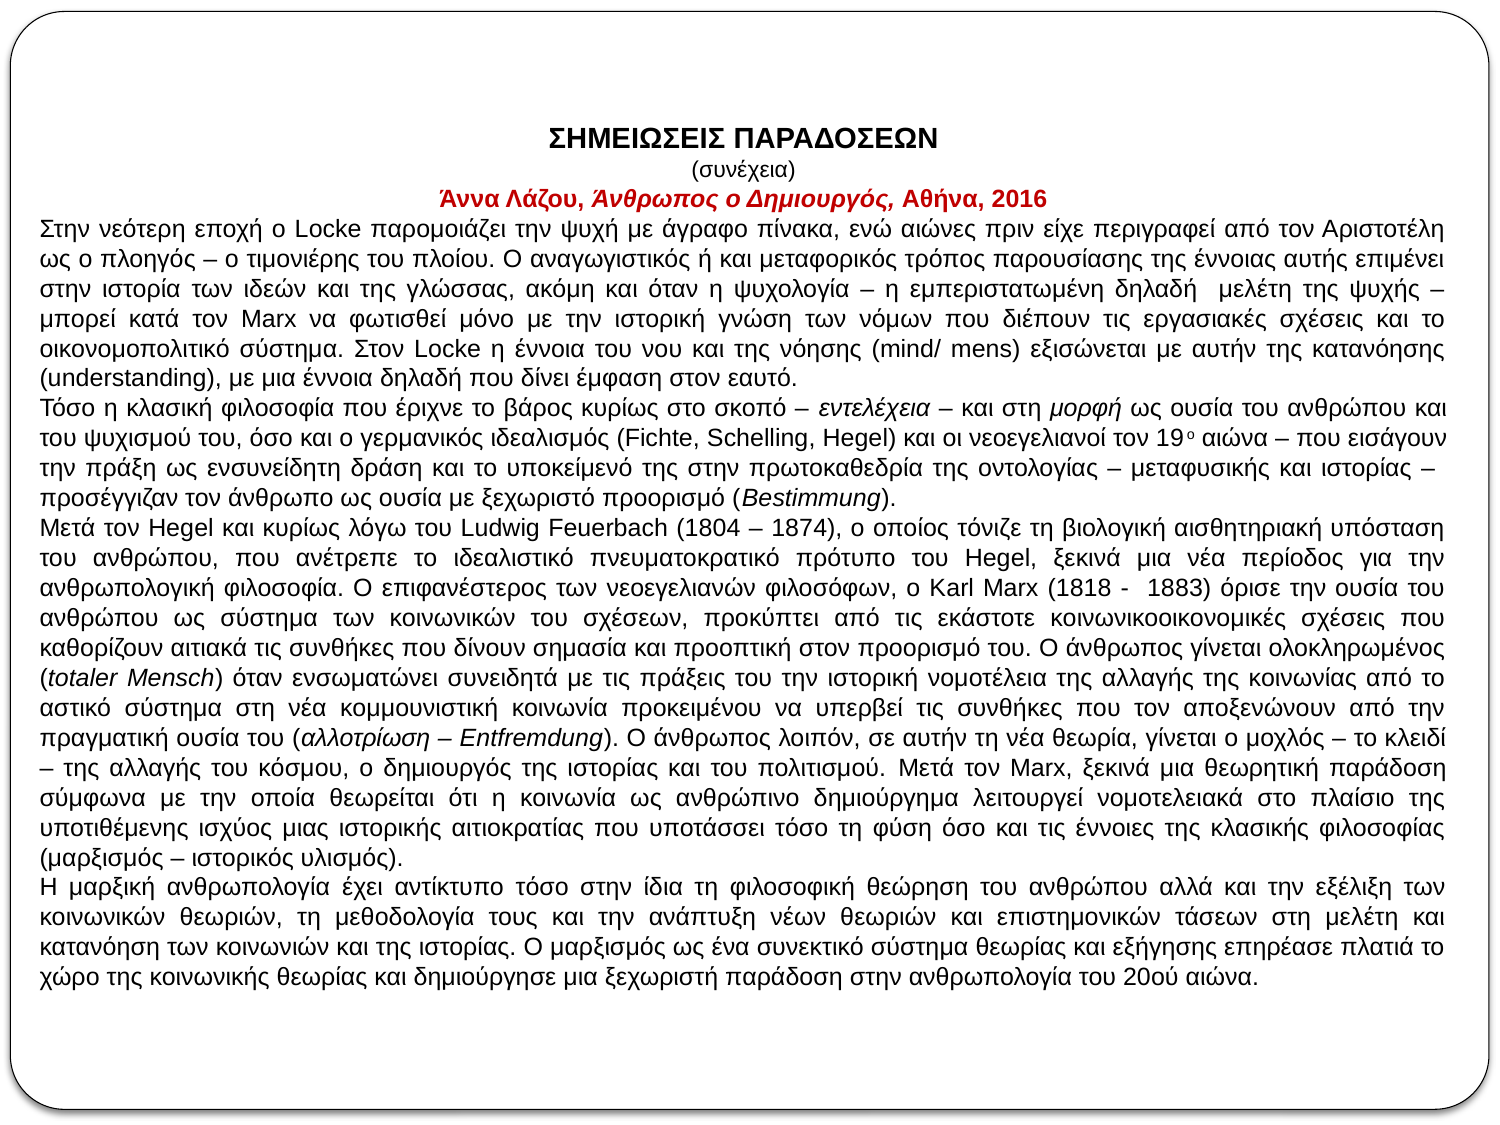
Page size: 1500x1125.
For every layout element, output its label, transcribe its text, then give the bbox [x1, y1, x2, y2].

text_box ΣΗΜΕΙΩΣΕΙΣ ΠΑΡΑΔΟΣΕΩΝ (συνέχεια) Άννα Λάζου, Άνθρωπος ο Δημιουργός, Αθήνα, 2016 Στην νεότερη εποχή ο Locke παρομοιάζει την ψυχή με άγραφο πίνακα, ενώ αιώνες πριν είχε περιγραφεί από τον Αριστοτέλη ως ο πλοηγός – ο τιμονιέρης του πλοίου. Ο αναγωγιστικός ή και μεταφορικός τρόπος παρουσίασης της έννοιας αυτής επιμένει στην ιστορία των ιδεών και της γλώσσας, ακόμη και όταν η ψυχολογία – η εμπεριστατωμένη δηλαδή μελέτη της ψυχής – μπορεί κατά τον Marx να φωτισθεί μόνο με την ιστορική γνώση των νόμων που διέπουν τις εργασιακές σχέσεις και το οικονομοπολιτικό σύστημα. Στον Locke η έννοια του νου και της νόησης (mind/ mens) εξισώνεται με αυτήν της κατανόησης (understanding), με μια έννοια δηλαδή που δίνει έμφαση στον εαυτό. Τόσο η κλασική φιλοσοφία που έριχνε το βάρος κυρίως στο σκοπό – εντελέχεια – και στη μορφή ως ουσία του ανθρώπου και του ψυχισμού του, όσο και ο γερμανικός ιδεαλισμός (Fichte, Schelling, Hegel) και οι νεοεγελιανοί τον 19ο αιώνα – που εισάγουν την πράξη ως ενσυνείδητη δράση και το υποκείμενό της στην πρωτοκαθεδρία της οντολογίας – μεταφυσικής και ιστορίας – προσέγγιζαν τον άνθρωπο ως ουσία με ξεχωριστό προορισμό (Bestimmung). Μετά τον Hegel και κυρίως λόγω του Ludwig Feuerbach (1804 – 1874), ο οποίος τόνιζε τη βιολογική αισθητηριακή υπόσταση του ανθρώπου, που ανέτρεπε το ιδεαλιστικό πνευματοκρατικό πρότυπο του Hegel, ξεκινά μια νέα περίοδος για την ανθρωπολογική φιλοσοφία. O επιφανέστερος των νεοεγελιανών φιλοσόφων, ο Karl Marx (1818 - 1883) όρισε την ουσία του ανθρώπου ως σύστημα των κοινωνικών του σχέσεων, προκύπτει από τις εκάστοτε κοινωνικοοικονομικές σχέσεις που καθορίζουν αιτιακά τις συνθήκες που δίνουν σημασία και προοπτική στον προορισμό του. Ο άνθρωπος γίνεται ολοκληρωμένος (totaler Mensch) όταν ενσωματώνει συνειδητά με τις πράξεις του την ιστορική νομοτέλεια της αλλαγής της κοινωνίας από το αστικό σύστημα στη νέα κομμουνιστική κοινωνία προκειμένου να υπερβεί τις συνθήκες που τον αποξενώνουν από την πραγματική ουσία του (αλλοτρίωση – Entfremdung). Ο άνθρωπος λοιπόν, σε αυτήν τη νέα θεωρία, γίνεται ο μοχλός – το κλειδί – της αλλαγής του κόσμου, ο δημιουργός της ιστορίας και του πολιτισμού. Μετά τον Marx, ξεκινά μια θεωρητική παράδοση σύμφωνα με την οποία θεωρείται ότι η κοινωνία ως ανθρώπινο δημιούργημα λειτουργεί νομοτελειακά στο πλαίσιο της υποτιθέμενης ισχύος μιας ιστορικής αιτιοκρατίας που υποτάσσει τόσο τη φύση όσο και τις έννοιες της κλασικής φιλοσοφίας (μαρξισμός – ιστορικός υλισμός). Η μαρξική ανθρωπολογία έχει αντίκτυπο τόσο στην ίδια τη φιλοσοφική θεώρηση του ανθρώπου αλλά και την εξέλιξη των κοινωνικών θεωριών, τη μεθοδολογία τους και την ανάπτυξη νέων θεωριών και επιστημονικών τάσεων στη μελέτη και κατανόηση των κοινωνιών και της ιστορίας. Ο μαρξισμός ως ένα συνεκτικό σύστημα θεωρίας και εξήγησης επηρέασε πλατιά το χώρο της κοινωνικής θεωρίας και δημιούργησε μια ξεχωριστή παράδοση στην ανθρωπολογία του 20ού αιώνα. [24, 6, 1463, 1105]
